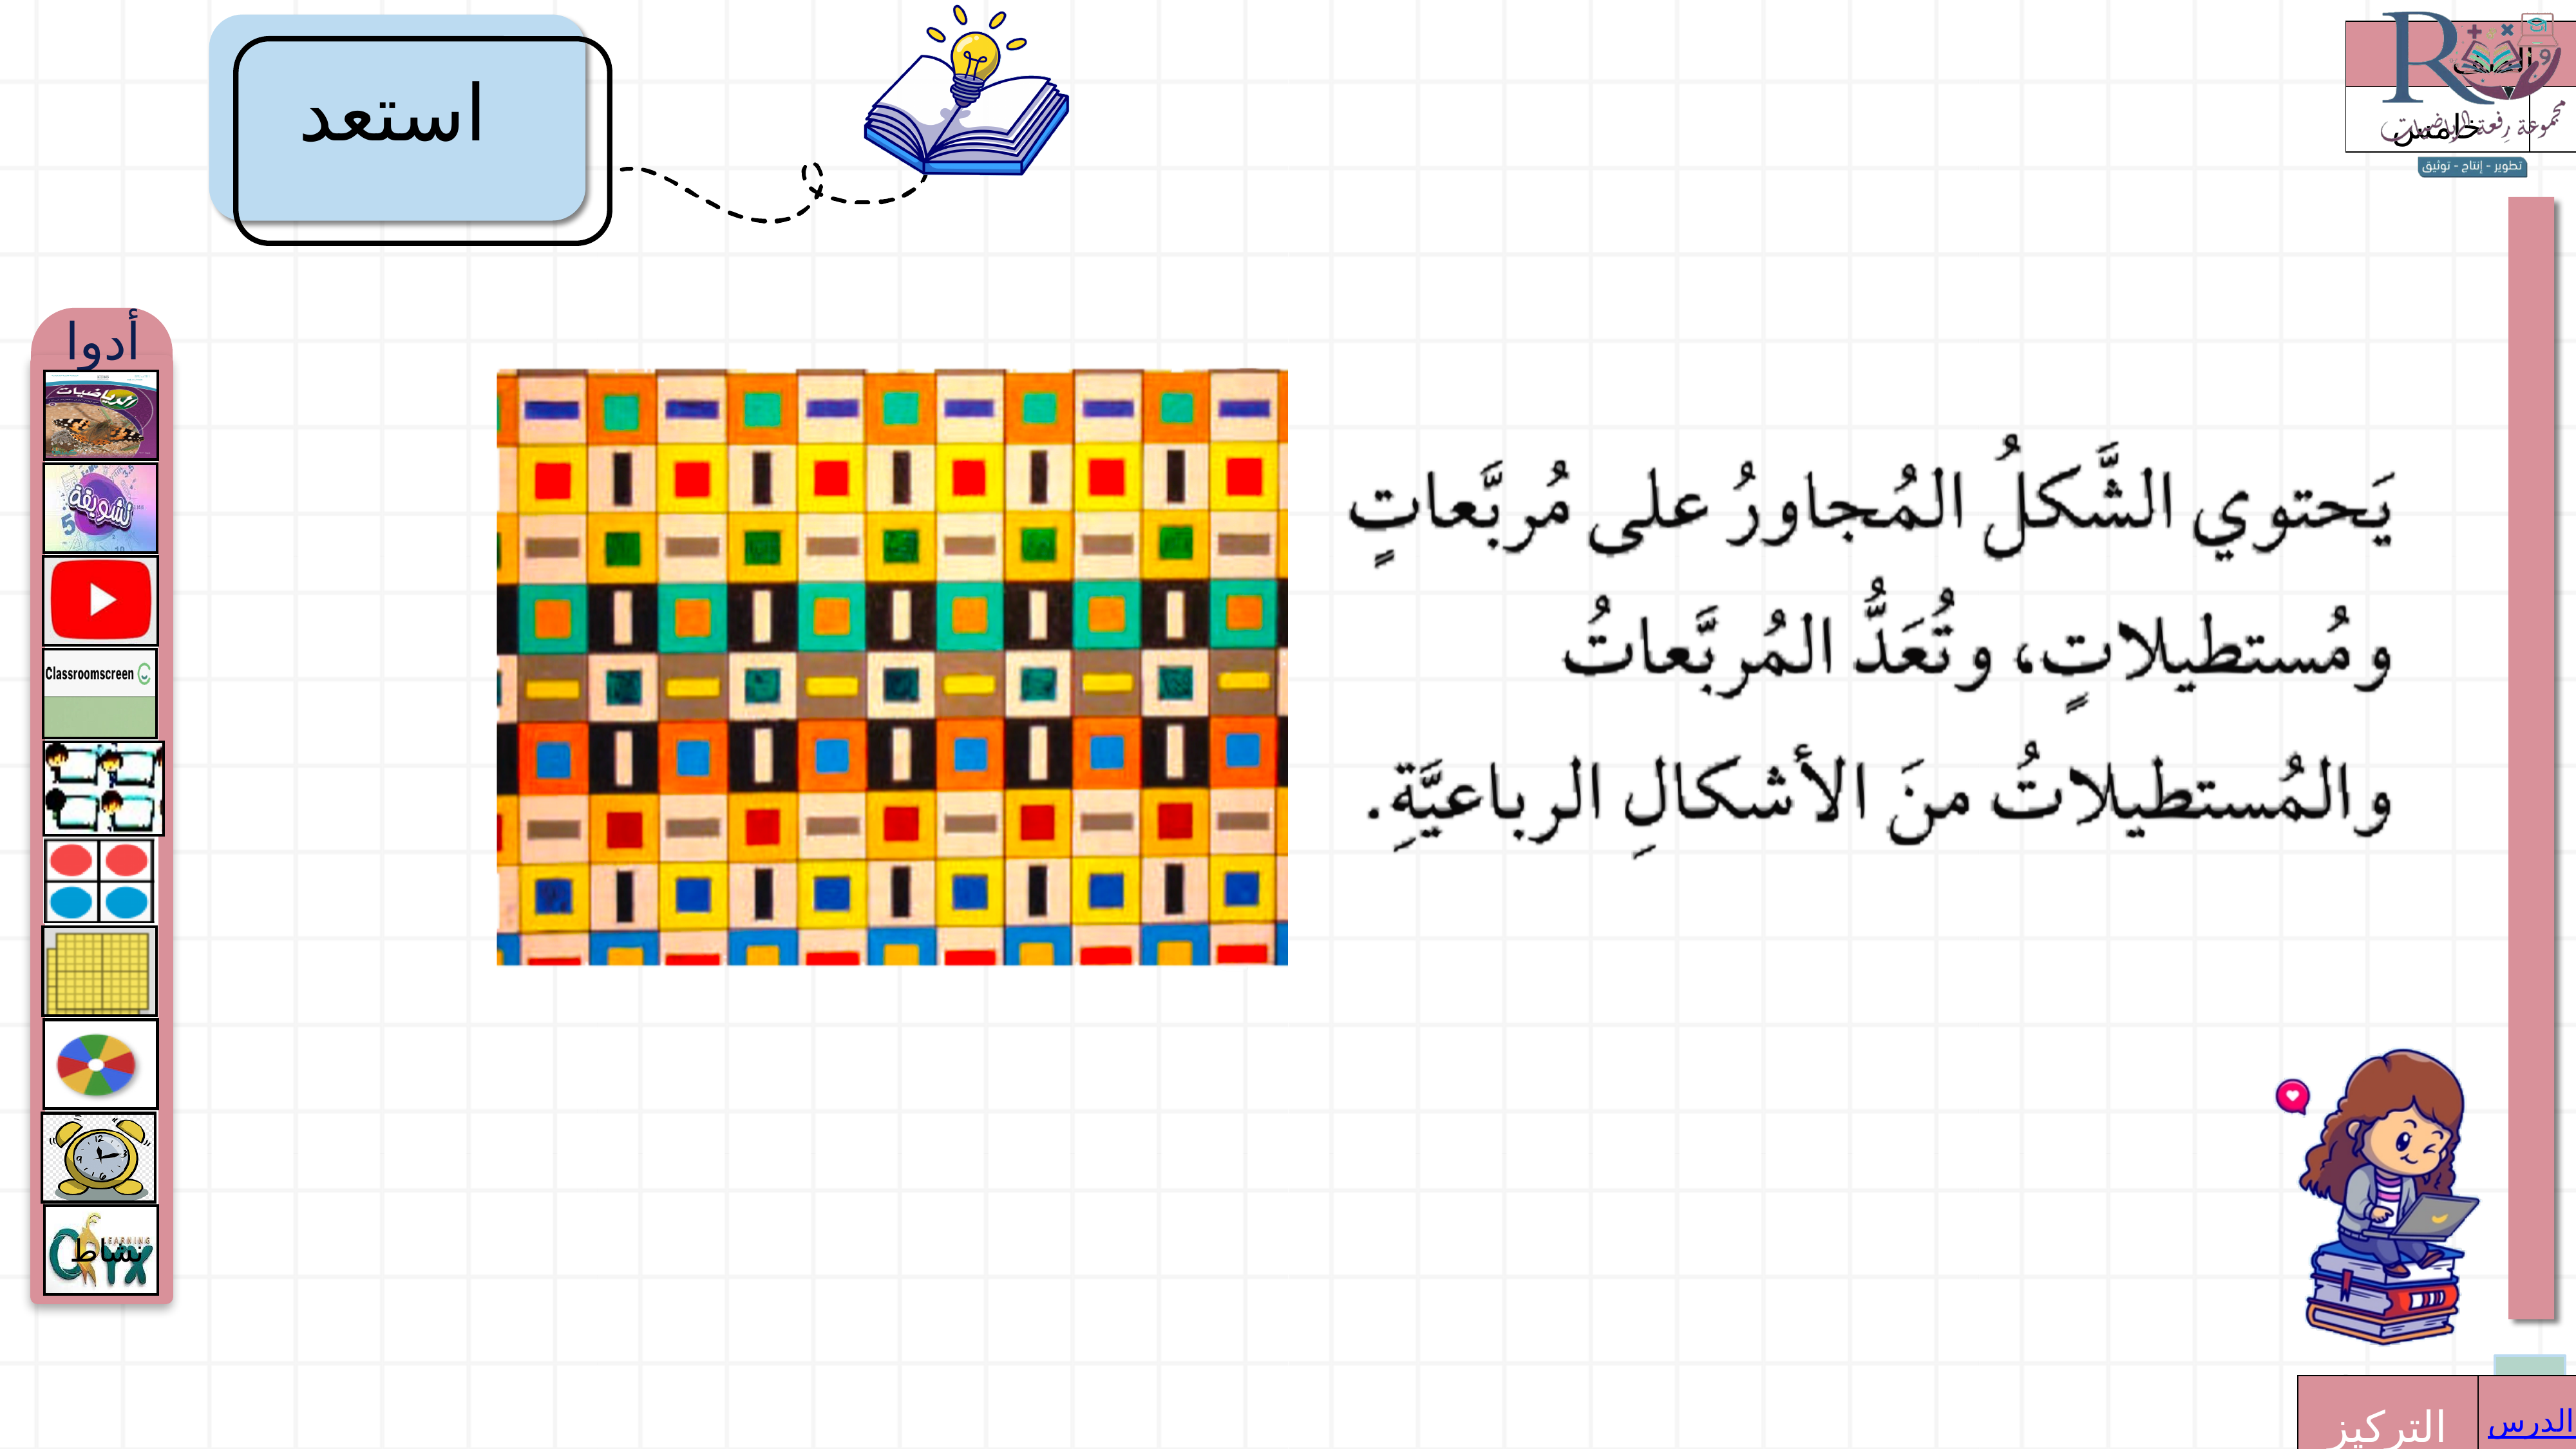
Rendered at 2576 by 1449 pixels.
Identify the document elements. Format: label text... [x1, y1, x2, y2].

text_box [1, 296, 213, 1298]
picture [1336, 414, 2460, 875]
table_header التركيز [2298, 1376, 2477, 1449]
table_header فكرة الدرس [2479, 1376, 2576, 1449]
picture [496, 368, 1289, 973]
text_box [209, 14, 610, 244]
picture [2372, 0, 2576, 185]
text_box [620, 0, 1094, 224]
picture [2207, 1031, 2576, 1375]
